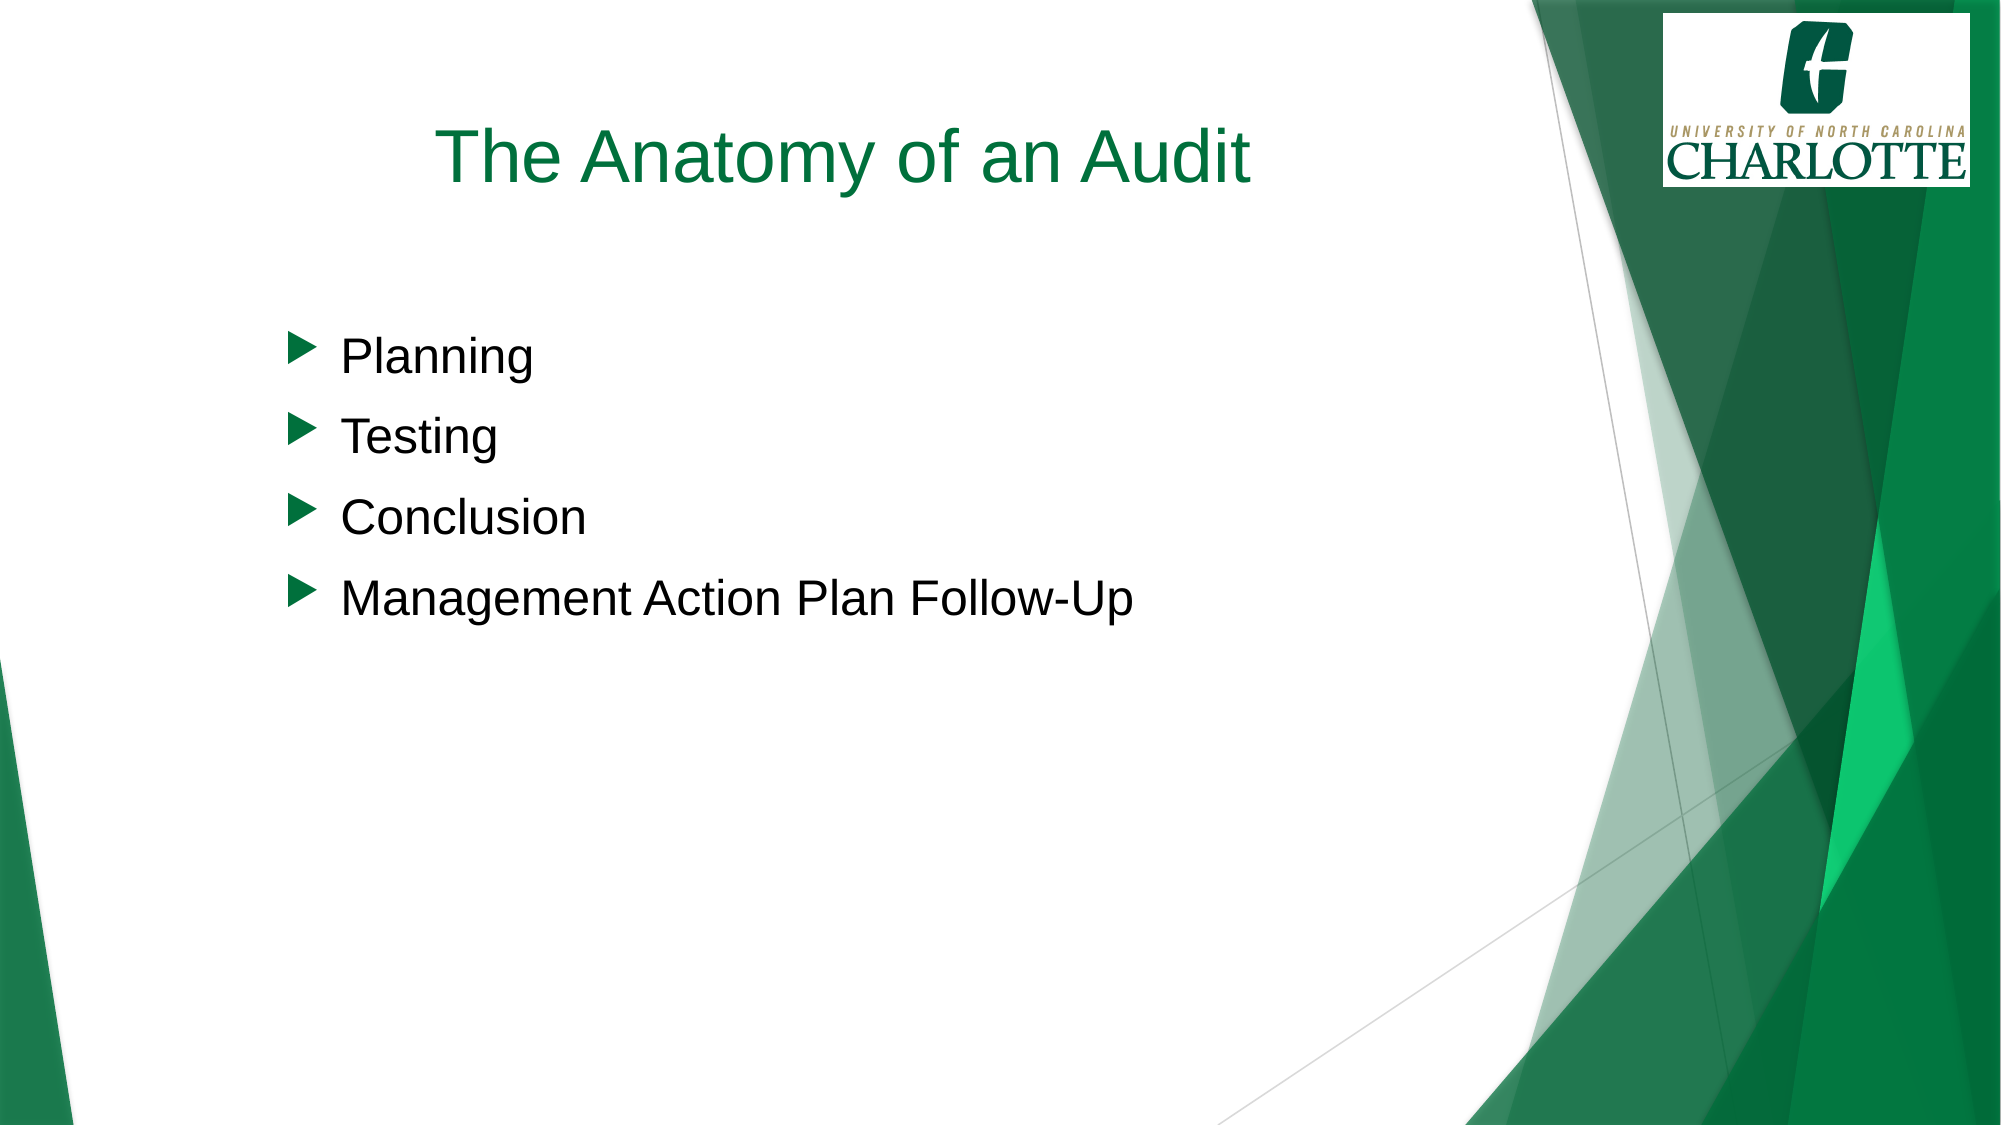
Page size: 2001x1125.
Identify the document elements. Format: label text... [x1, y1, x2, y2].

picture [1662, 13, 1971, 187]
title The Anatomy of an Audit [111, 99, 1575, 219]
list Planning Testing Conclusion Management Action Plan Follow-Up [269, 315, 1417, 669]
